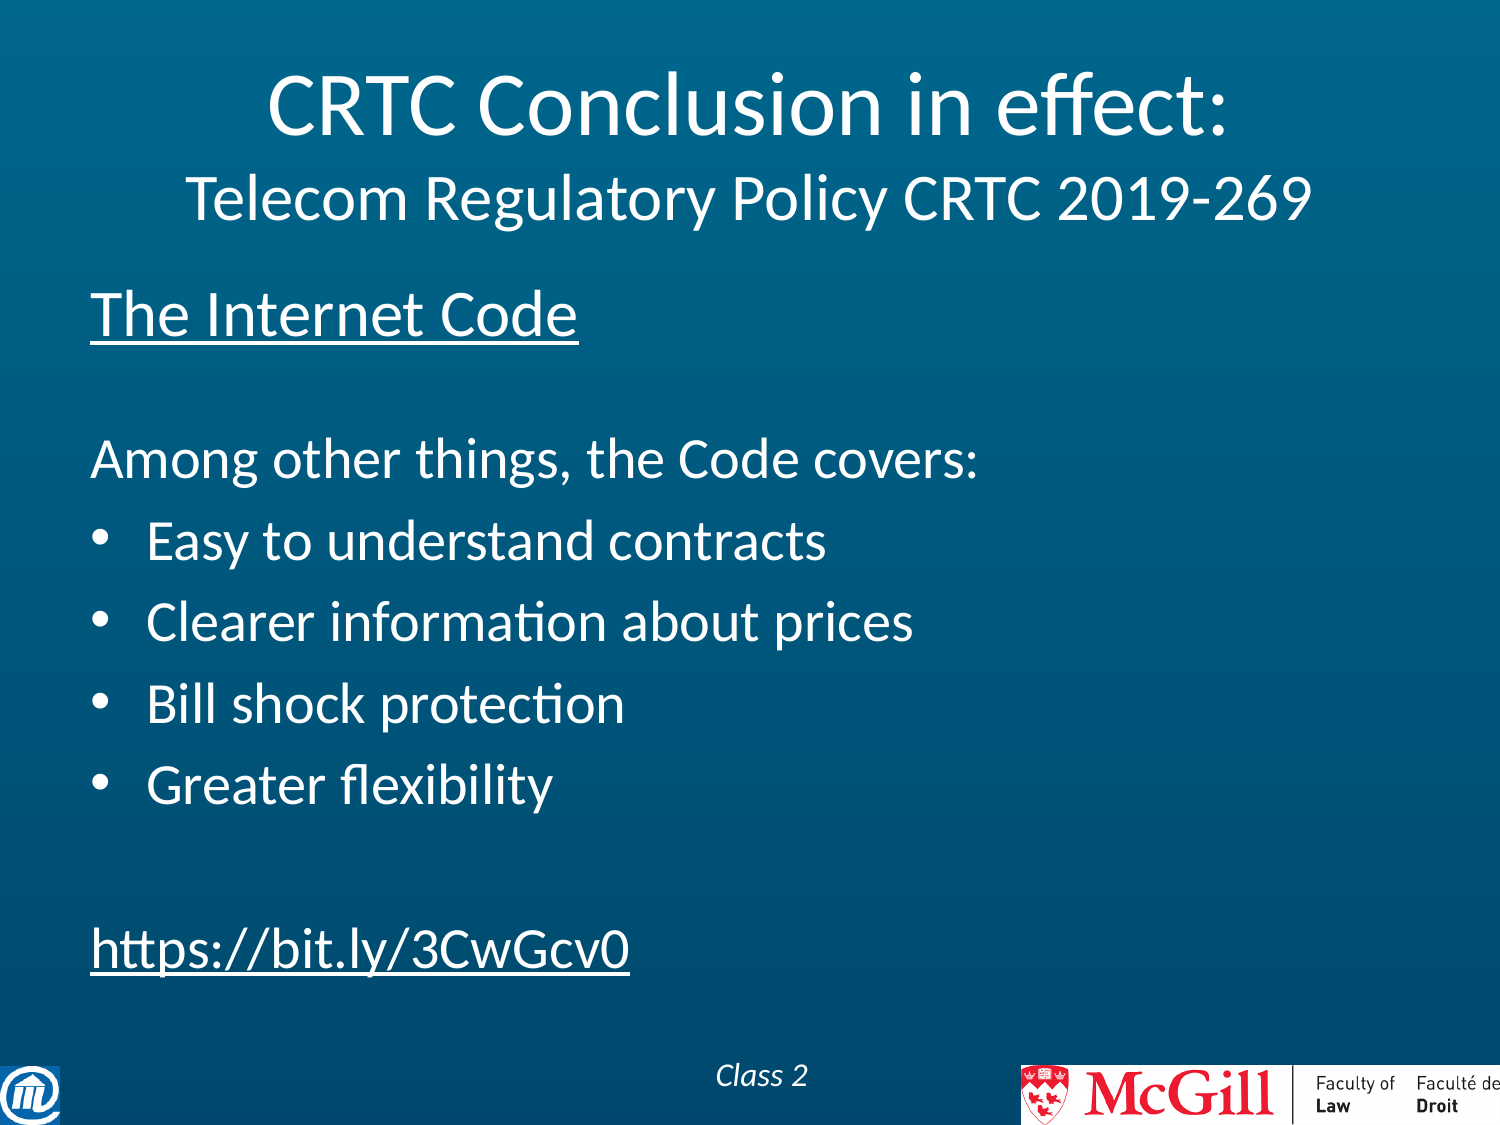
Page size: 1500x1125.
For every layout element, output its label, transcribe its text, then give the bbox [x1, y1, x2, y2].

title CRTC Conclusion in effect: Telecom Regulatory Policy CRTC 2019-269 [75, 45, 1425, 233]
picture [0, 1067, 59, 1125]
picture [1022, 1066, 1500, 1125]
footer Class 2 [490, 1042, 1034, 1103]
list The Internet Code Among other things, the Code covers: Easy to understand contracts Clearer information about prices Bill shock protection Greater flexibility https://bit.ly/3CwGcv0 [75, 262, 1425, 1005]
